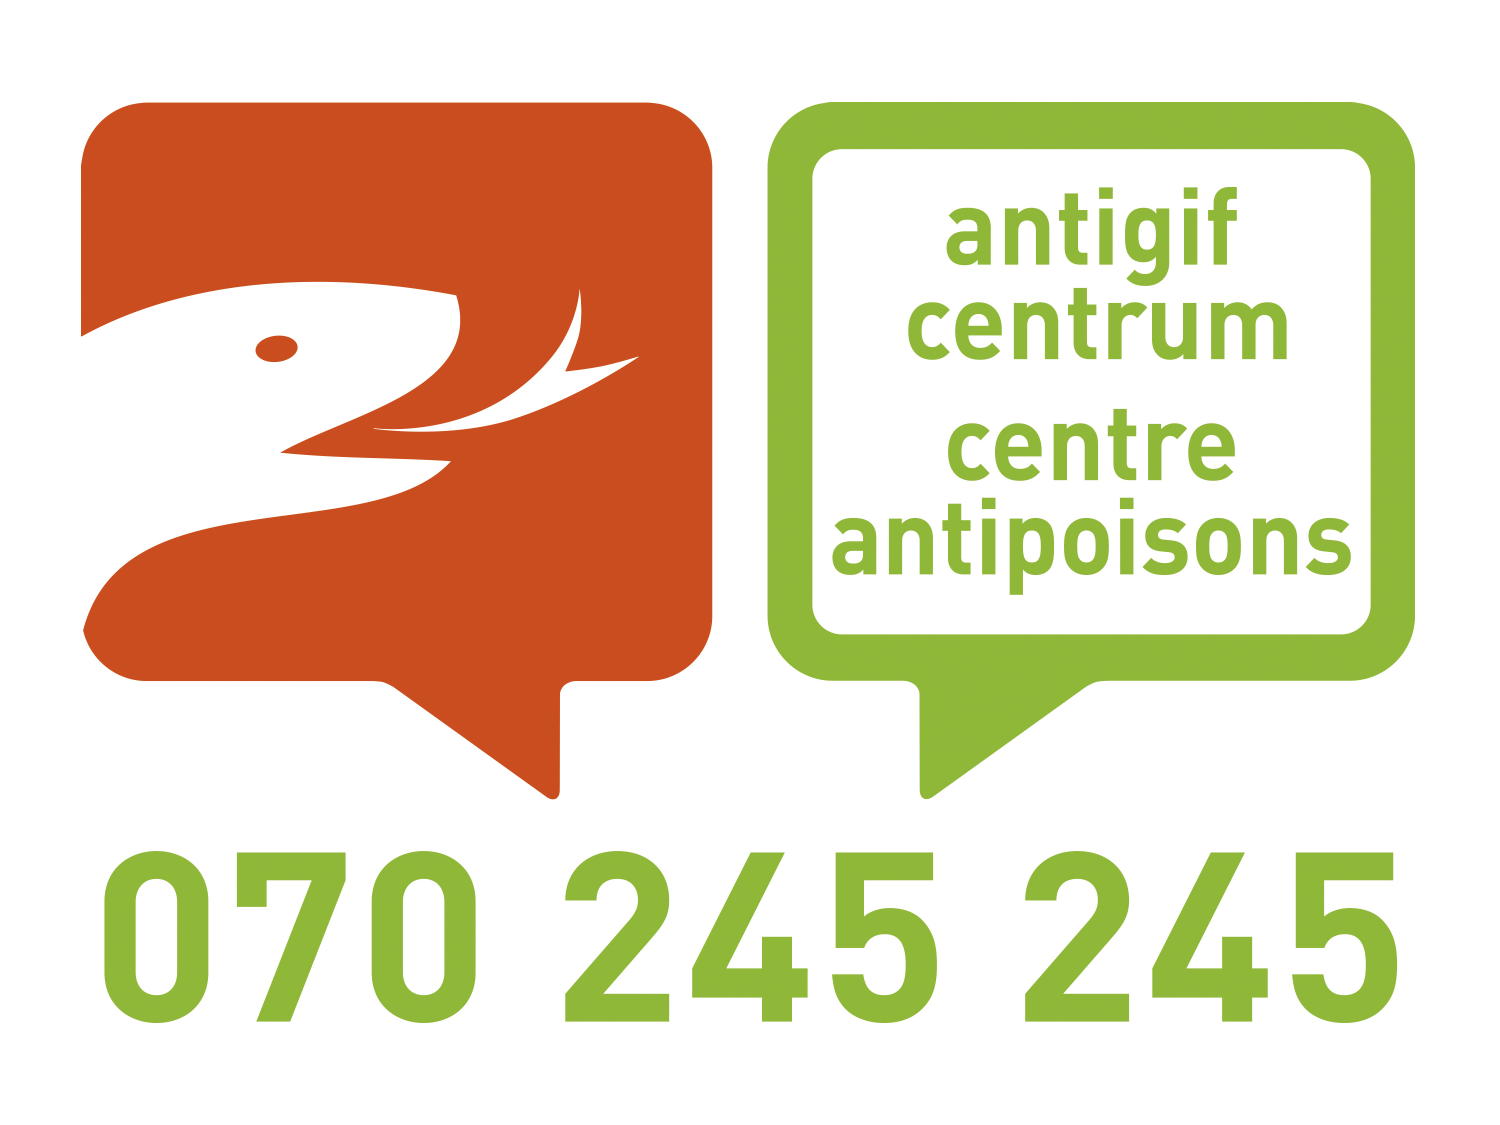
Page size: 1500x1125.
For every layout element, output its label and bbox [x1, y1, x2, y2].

picture [81, 102, 1415, 1023]
